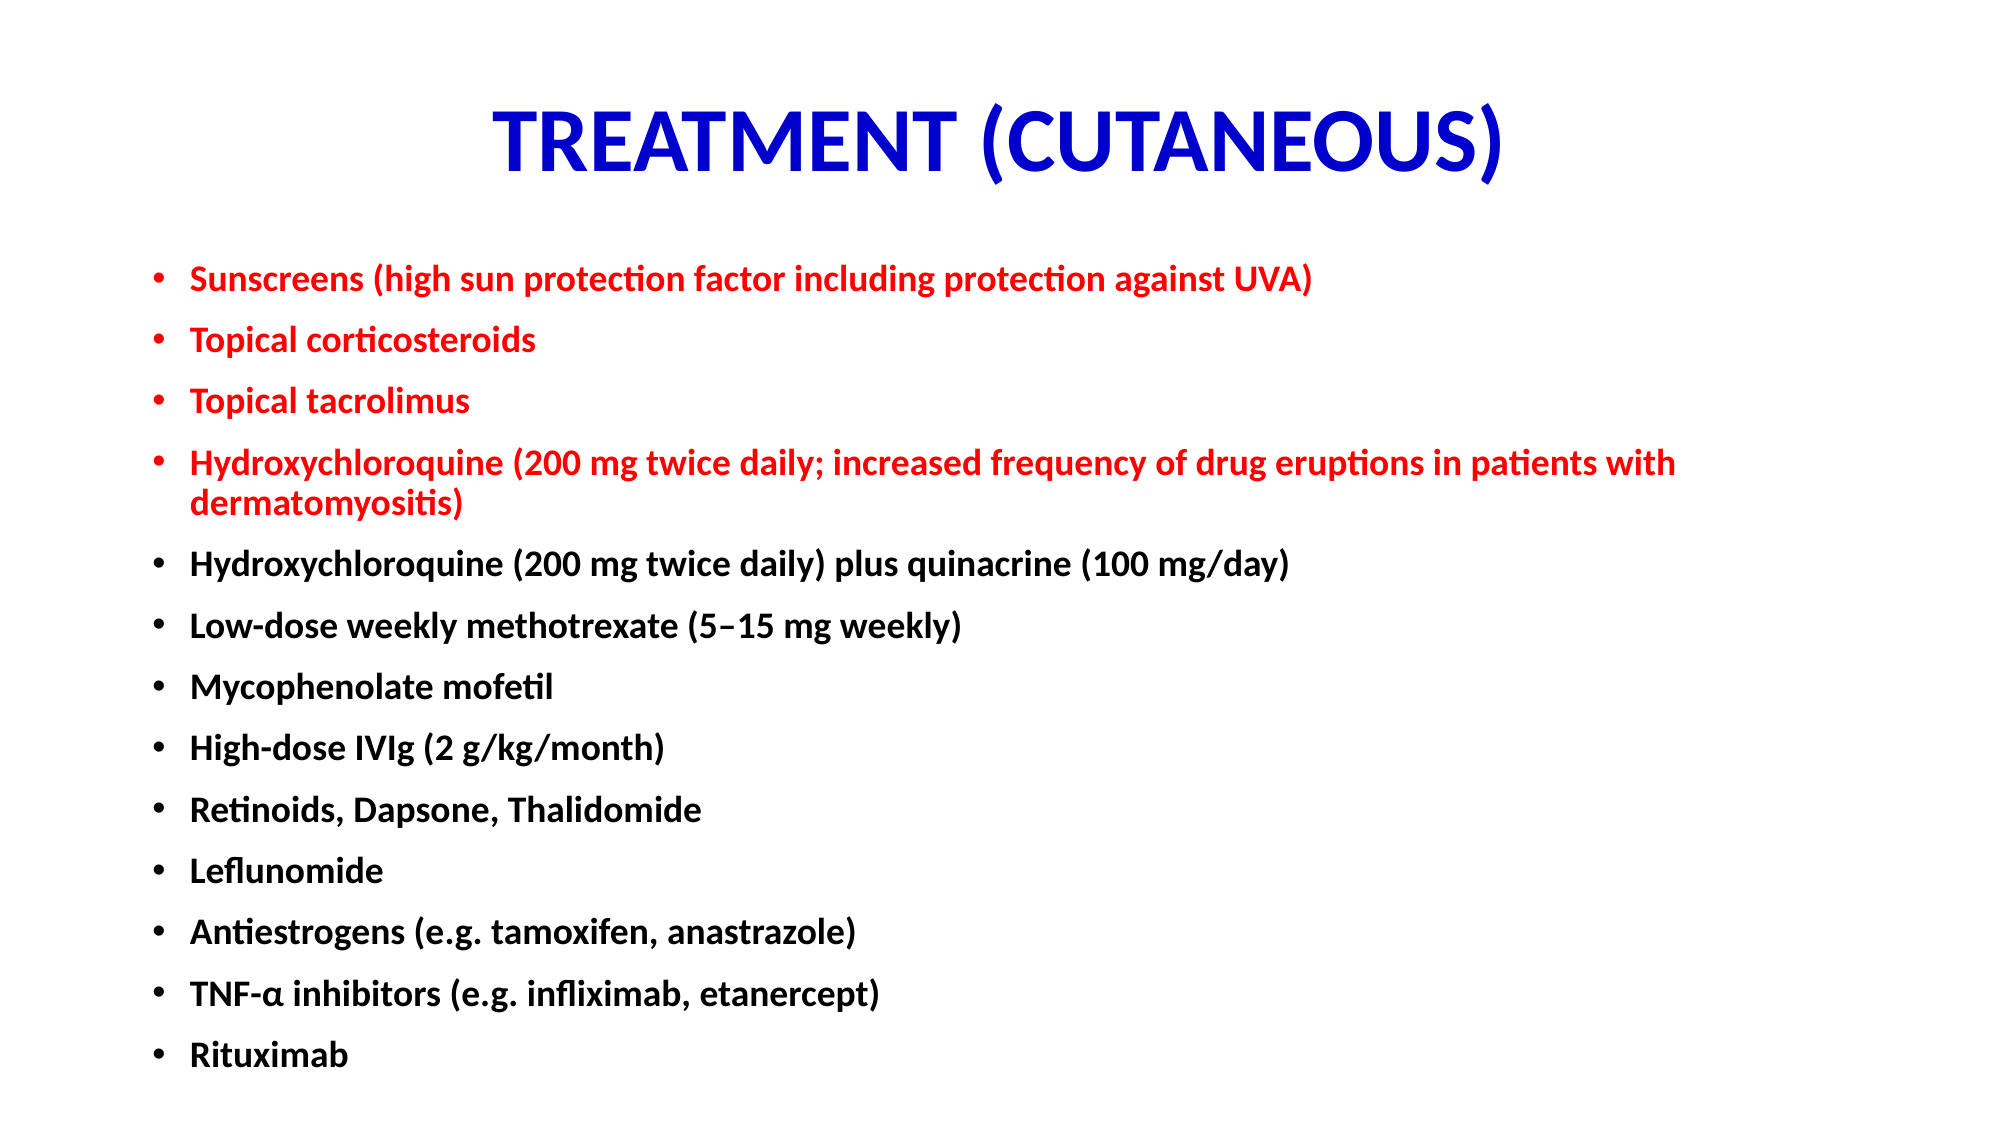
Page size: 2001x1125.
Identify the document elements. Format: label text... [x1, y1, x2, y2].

title TREATMENT (CUTANEOUS) [137, 32, 1863, 251]
list Sunscreens (high sun protection factor including protection against UVA) Topical corticosteroids Topical tacrolimus Hydroxychloroquine (200 mg twice daily; increased frequency of drug eruptions in patients with dermatomyositis) Hydroxychloroquine (200 mg twice daily) plus quinacrine (100 mg/day) Low-dose weekly methotrexate (5–15 mg weekly) Mycophenolate mofetil High-dose IVIg (2 g/kg/month) Retinoids, Dapsone, Thalidomide Leflunomide Antiestrogens (e.g. tamoxifen, anastrazole) TNF-α inhibitors (e.g. infliximab, etanercept) Rituximab [137, 251, 1863, 966]
